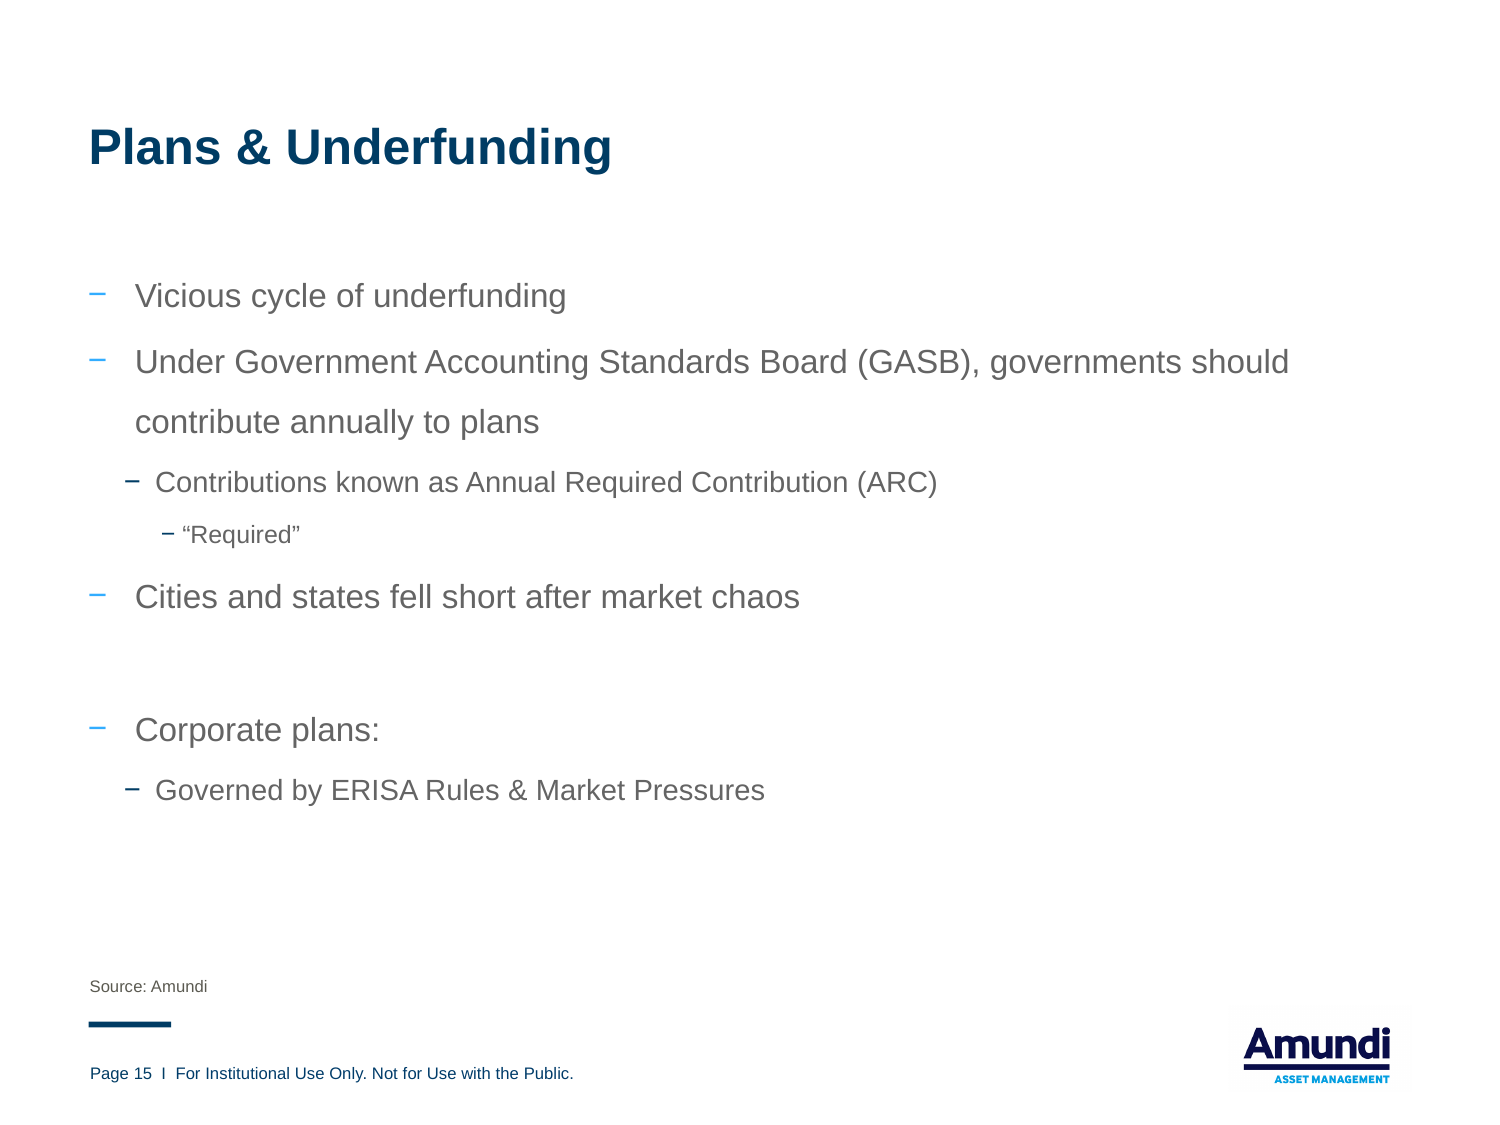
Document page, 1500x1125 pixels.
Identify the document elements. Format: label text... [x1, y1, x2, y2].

title Plans & Underfunding [88, 114, 1412, 179]
picture [1228, 1005, 1412, 1092]
list Vicious cycle of underfunding Under Government Accounting Standards Board (GASB), governments should contribute annually to plans Contributions known as Annual Required Contribution (ARC) “Required” Cities and states fell short after market chaos Corporate plans: Governed by ERISA Rules & Market Pressures [87, 253, 1411, 896]
list Source: Amundi [88, 895, 1412, 997]
